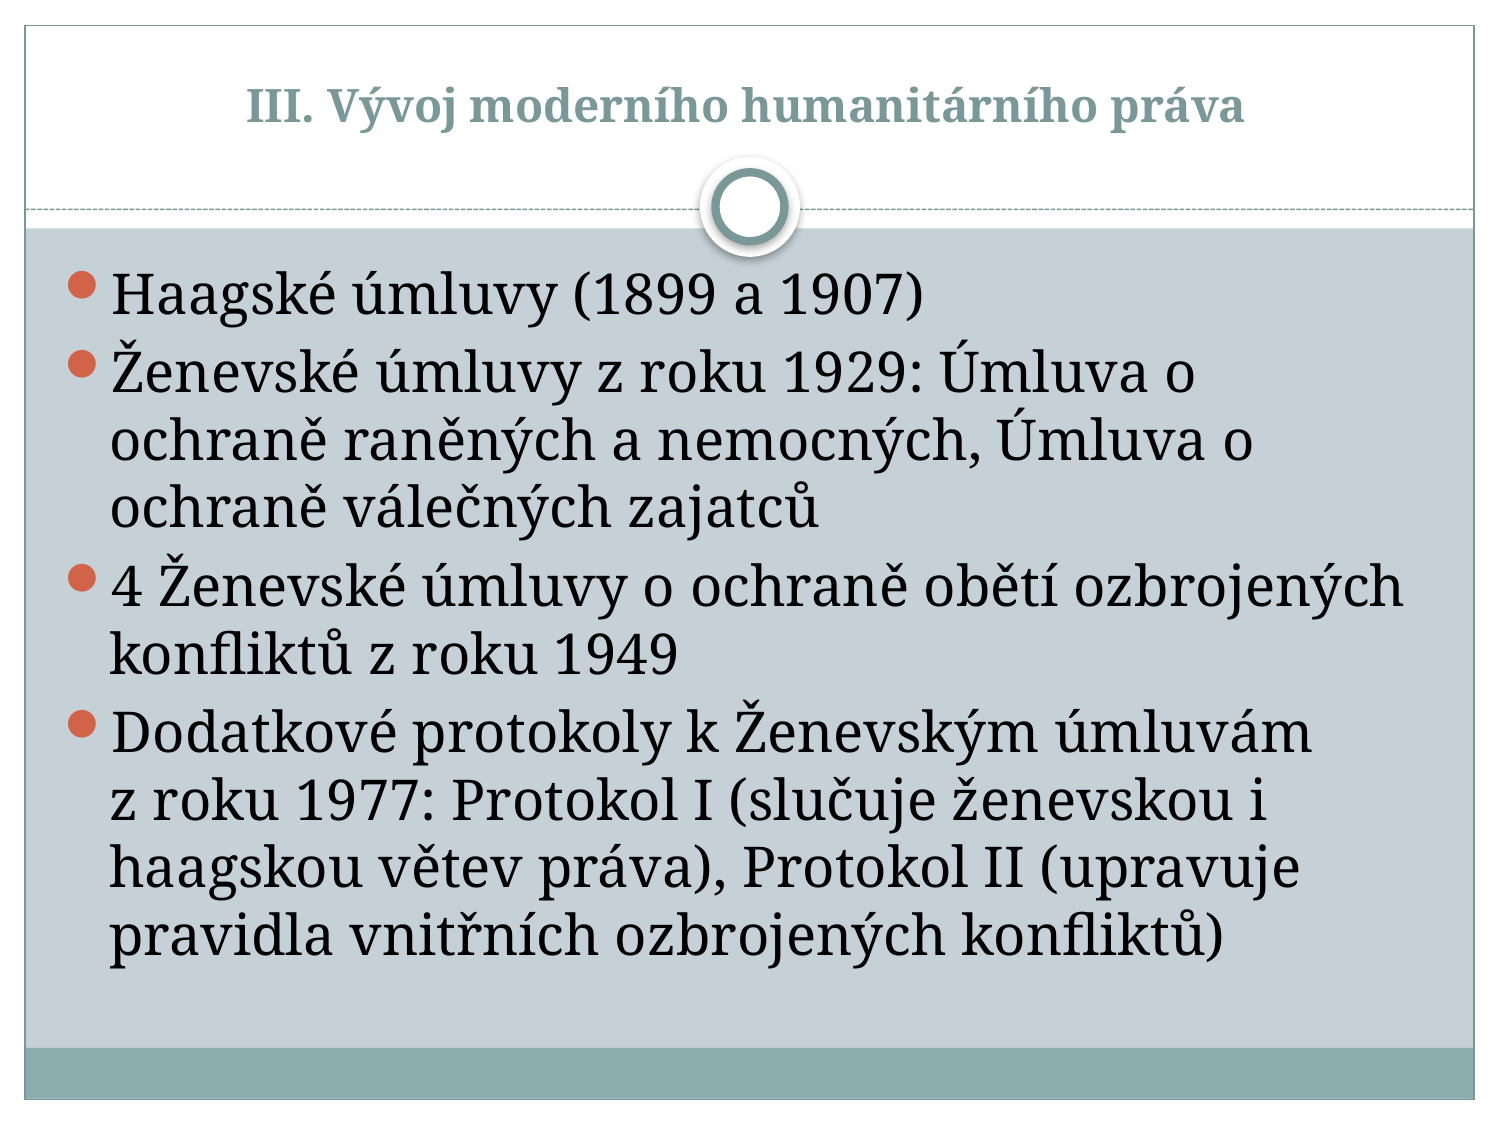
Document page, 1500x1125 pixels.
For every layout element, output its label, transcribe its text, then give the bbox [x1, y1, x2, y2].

title III. Vývoj moderního humanitárního práva [46, 66, 1447, 197]
list Haagské úmluvy (1899 a 1907) Ženevské úmluvy z roku 1929: Úmluva o ochraně raněných a nemocných, Úmluva o ochraně válečných zajatců 4 Ženevské úmluvy o ochraně obětí ozbrojených konfliktů z roku 1949 Dodatkové protokoly k Ženevským úmluvám z roku 1977: Protokol I (slučuje ženevskou i haagskou větev práva), Protokol II (upravuje pravidla vnitřních ozbrojených konfliktů) [49, 250, 1445, 1001]
